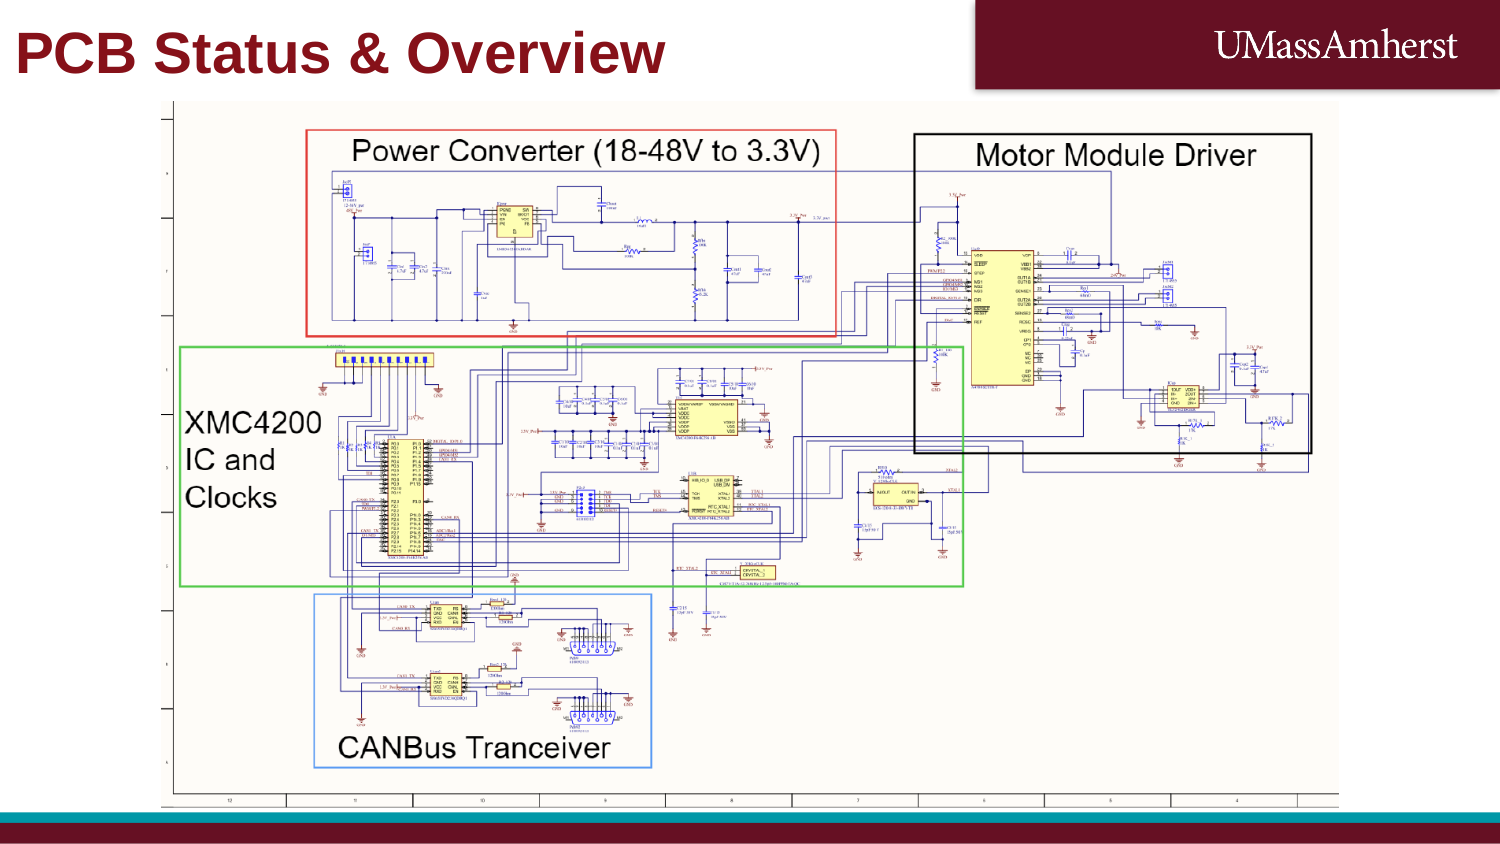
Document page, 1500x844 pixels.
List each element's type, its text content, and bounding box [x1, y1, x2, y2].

picture [1214, 28, 1458, 59]
picture [161, 101, 1339, 808]
text_box PCB Status & Overview [0, 0, 976, 88]
